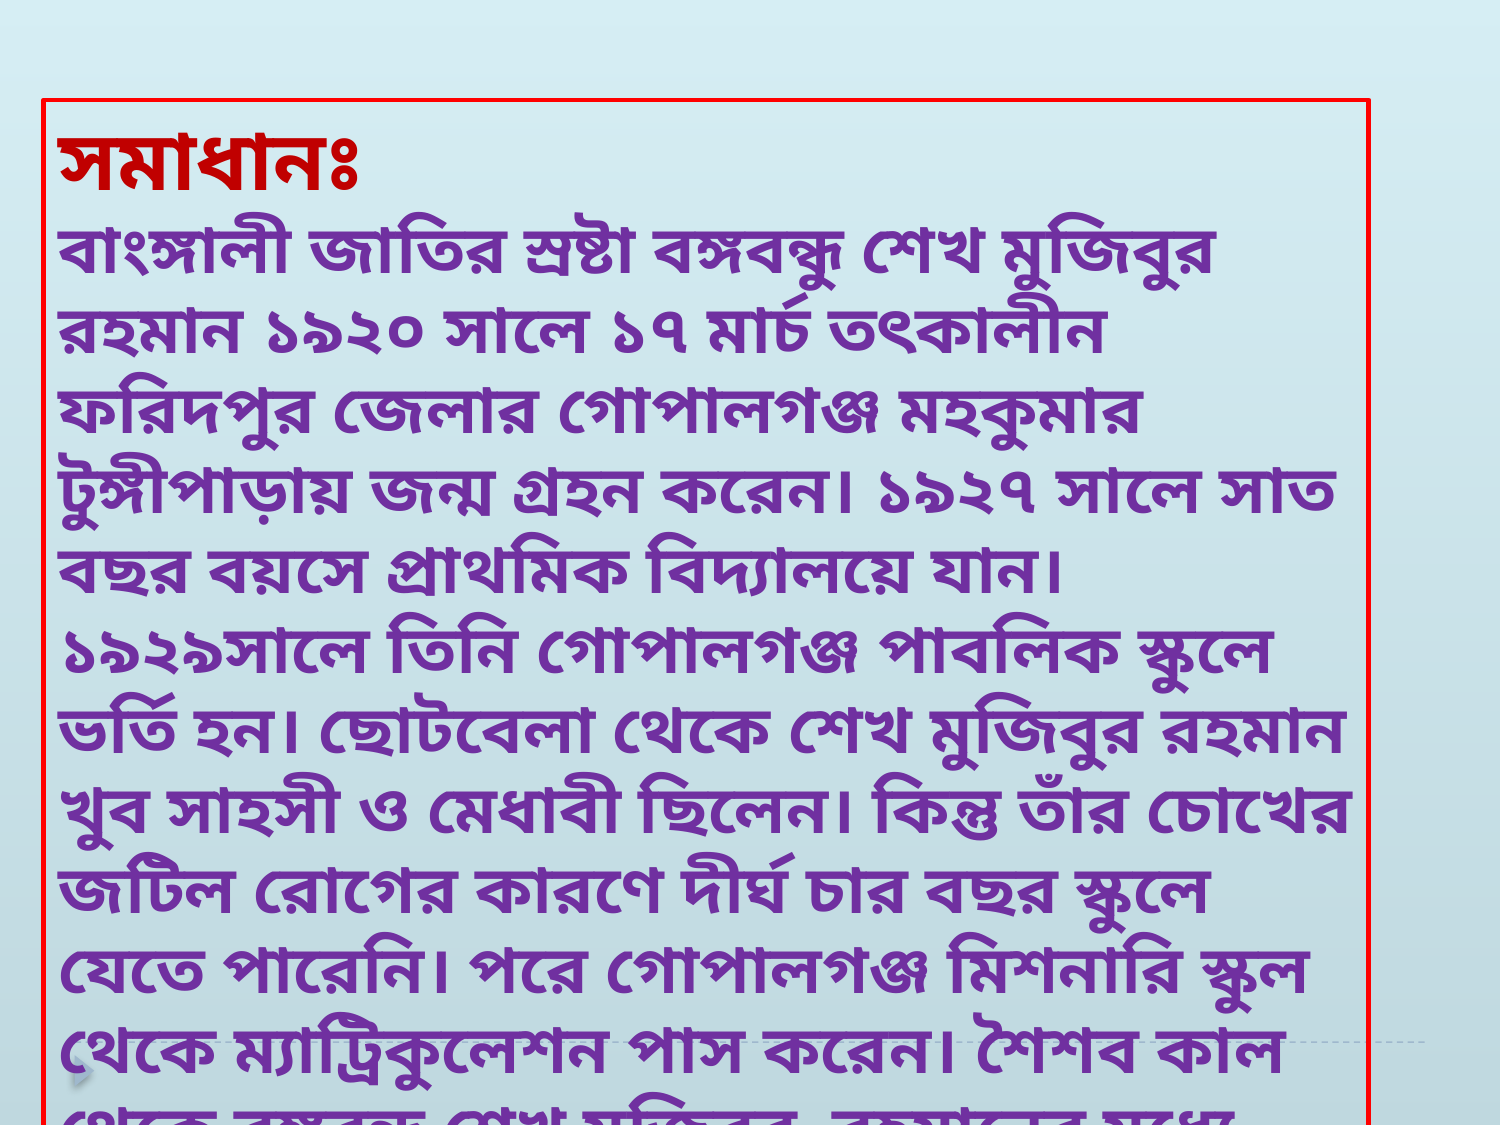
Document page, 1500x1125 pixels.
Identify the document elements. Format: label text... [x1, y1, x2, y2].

text_box সমাধানঃ বাংঙ্গালী জাতির স্রষ্টা বঙ্গবন্ধু শেখ মুজিবুর রহমান ১৯২০ সালে ১৭ মার্চ তৎকালীন ফরিদপুর জেলার গোপালগঞ্জ মহকুমার টুঙ্গীপাড়ায় জন্ম গ্রহন করেন। ১৯২৭ সালে সাত বছর বয়সে প্রাথমিক বিদ্যালয়ে যান। ১৯২৯সালে তিনি গোপালগঞ্জ পাবলিক স্কুলে ভর্তি হন। ছোটবেলা থেকে শেখ মুজিবুর রহমান খুব সাহসী ও মেধাবী ছিলেন। কিন্তু তাঁর চোখের জটিল রোগের কারণে দীর্ঘ চার বছর স্কুলে যেতে পারেনি। পরে গোপালগঞ্জ মিশনারি স্কুল থেকে ম্যাট্রিকুলেশন পাস করেন। শৈশব কাল থেকে বঙ্গবন্ধু শেখ মুজিবুর রহমানের মধ্যে নেতৃত্ব সুলভ আচরন লক্ষ্য করা যায়। [43, 99, 1369, 1125]
